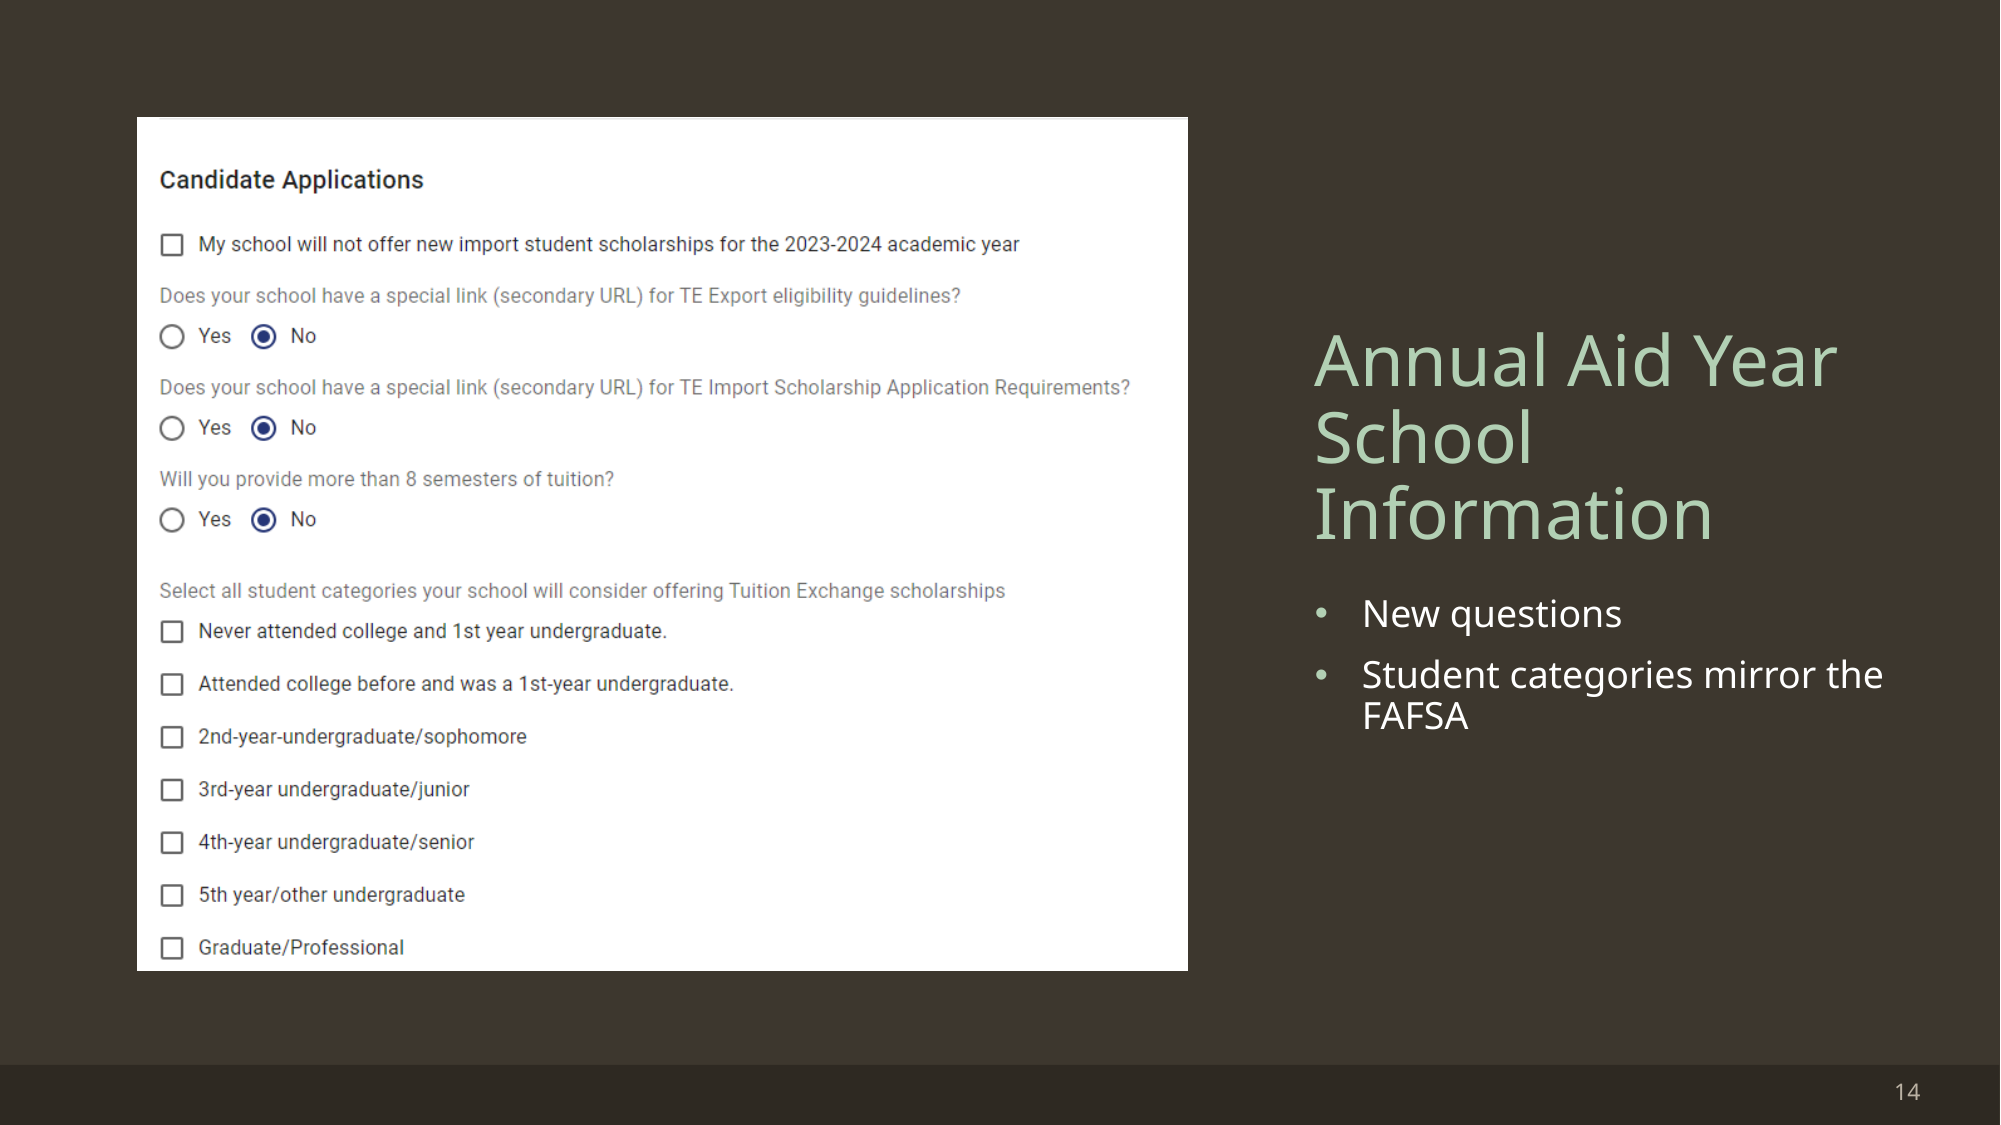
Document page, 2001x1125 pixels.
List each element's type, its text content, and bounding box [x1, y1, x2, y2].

list New questions Student categories mirror the FAFSA [1299, 587, 1925, 925]
slide_number 14 [1862, 1074, 1936, 1113]
title Annual Aid Year School Information [1299, 249, 1863, 563]
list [137, 117, 1188, 971]
